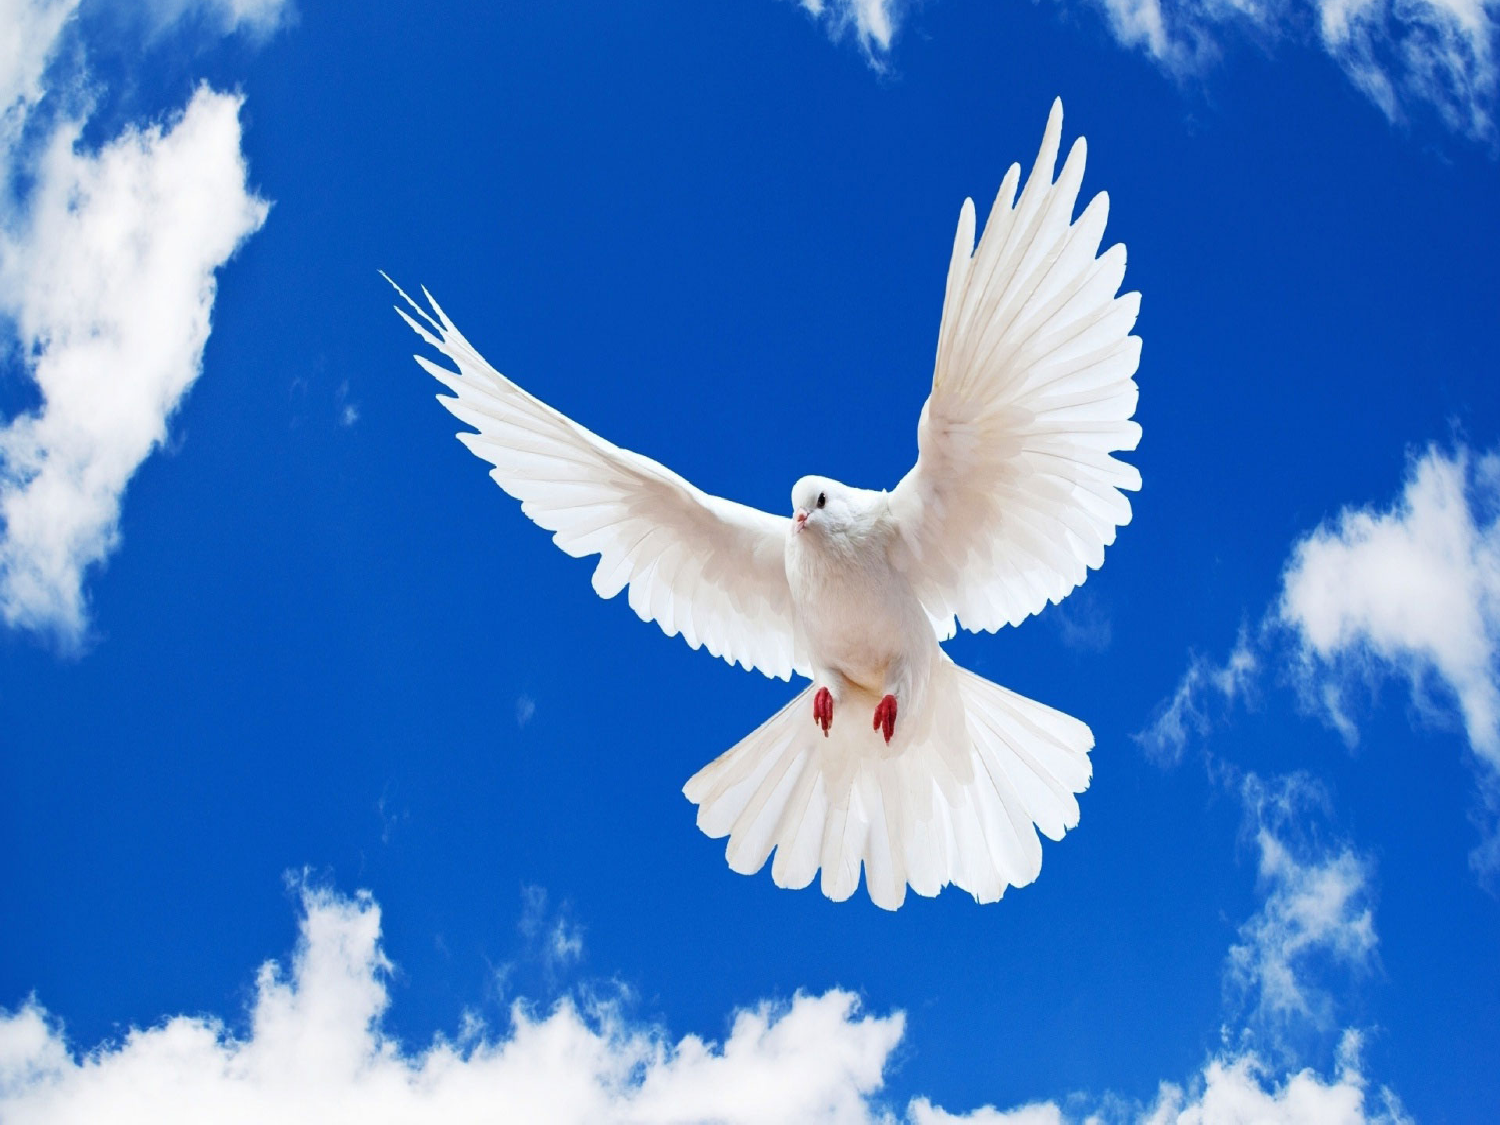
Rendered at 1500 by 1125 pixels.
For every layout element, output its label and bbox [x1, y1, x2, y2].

list [0, 0, 1500, 1125]
